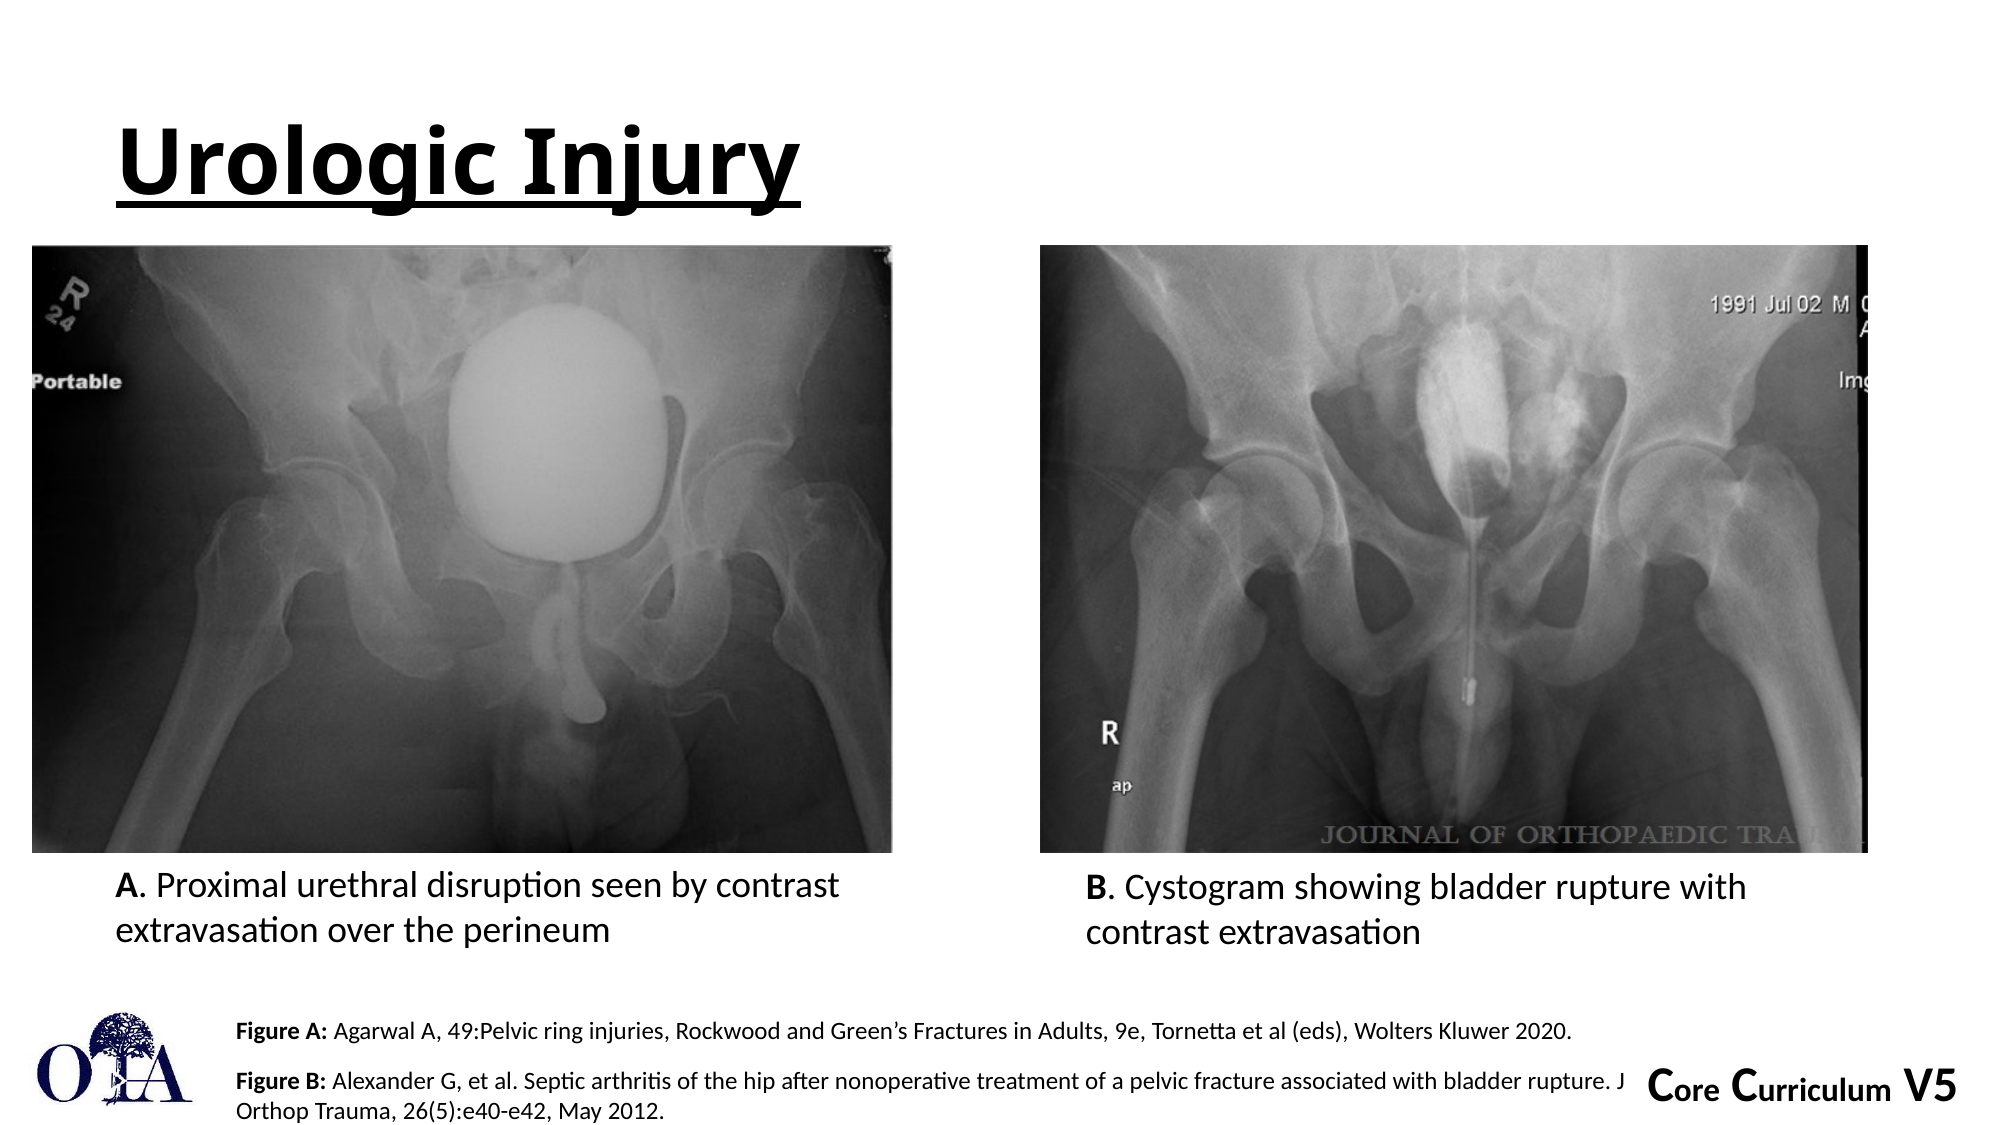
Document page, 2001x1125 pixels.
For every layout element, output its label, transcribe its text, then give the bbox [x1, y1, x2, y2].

title Urologic Injury [100, 55, 1826, 274]
text_box Figure A: Agarwal A, 49:Pelvic ring injuries, Rockwood and Green’s Fractures in Adults, 9e, Tornetta et al (eds), Wolters Kluwer 2020. Figure B: Alexander G, et al. Septic arthritis of the hip after nonoperative treatment of a pelvic fracture associated with bladder rupture. J Orthop Trauma, 26(5):e40-e42, May 2012. [221, 1006, 1656, 1125]
text_box B. Cystogram showing bladder rupture with contrast extravasation [1071, 854, 1838, 960]
picture [32, 245, 893, 853]
picture [1040, 245, 1868, 853]
picture [28, 1010, 200, 1108]
text_box A. Proximal urethral disruption seen by contrast extravasation over the perineum [100, 853, 868, 958]
